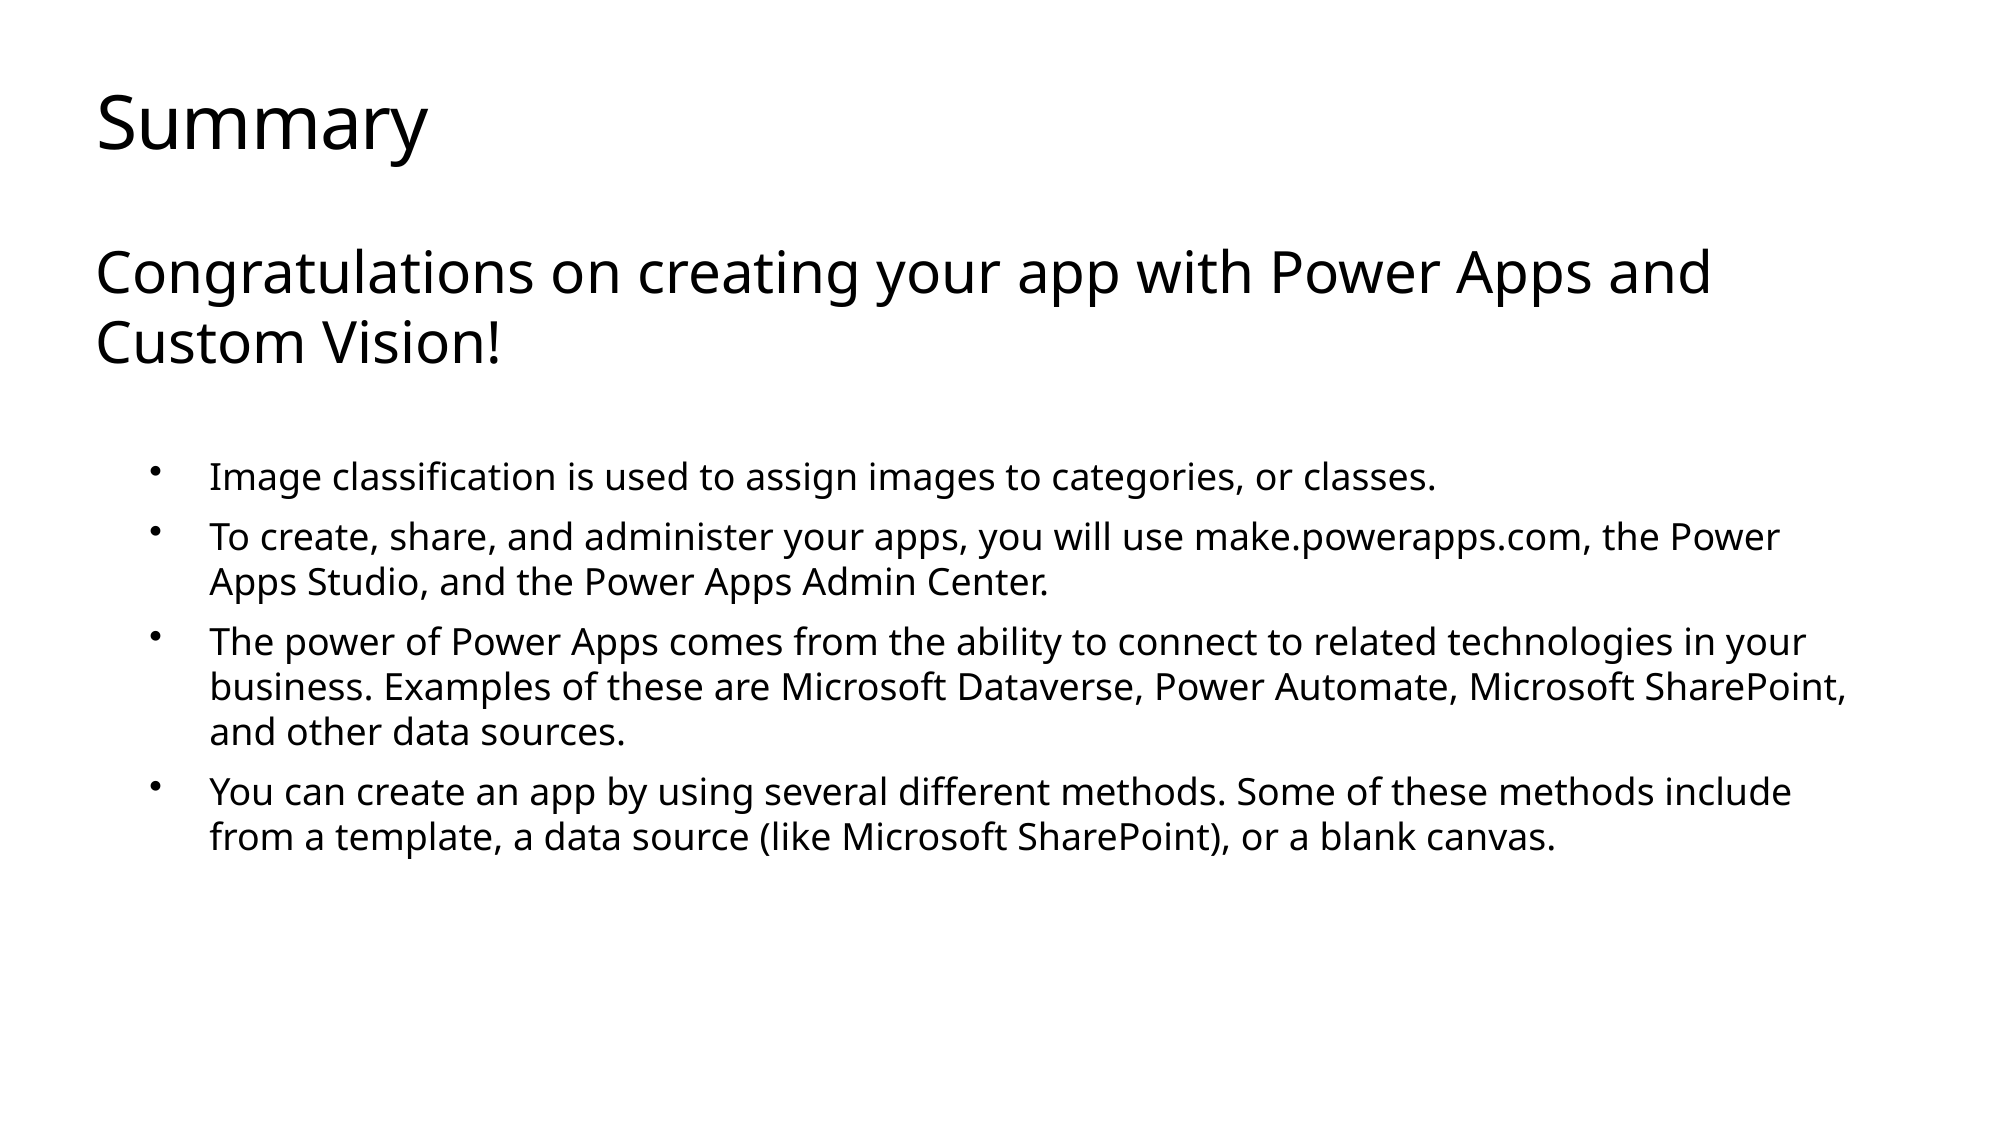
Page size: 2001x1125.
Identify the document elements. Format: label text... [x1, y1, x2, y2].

title Summary [96, 75, 1904, 165]
list Congratulations on creating your app with Power Apps and Custom Vision! [95, 235, 1904, 377]
text_box Image classification is used to assign images to categories, or classes. To create, share, and administer your apps, you will use make.powerapps.com, the Power Apps Studio, and the Power Apps Admin Center. The power of Power Apps comes from the ability to connect to related technologies in your business. Examples of these are Microsoft Dataverse, Power Automate, Microsoft SharePoint, and other data sources. You can create an app by using several different methods. Some of these methods include from a template, a data source (like Microsoft SharePoint), or a blank canvas. [90, 385, 1891, 866]
